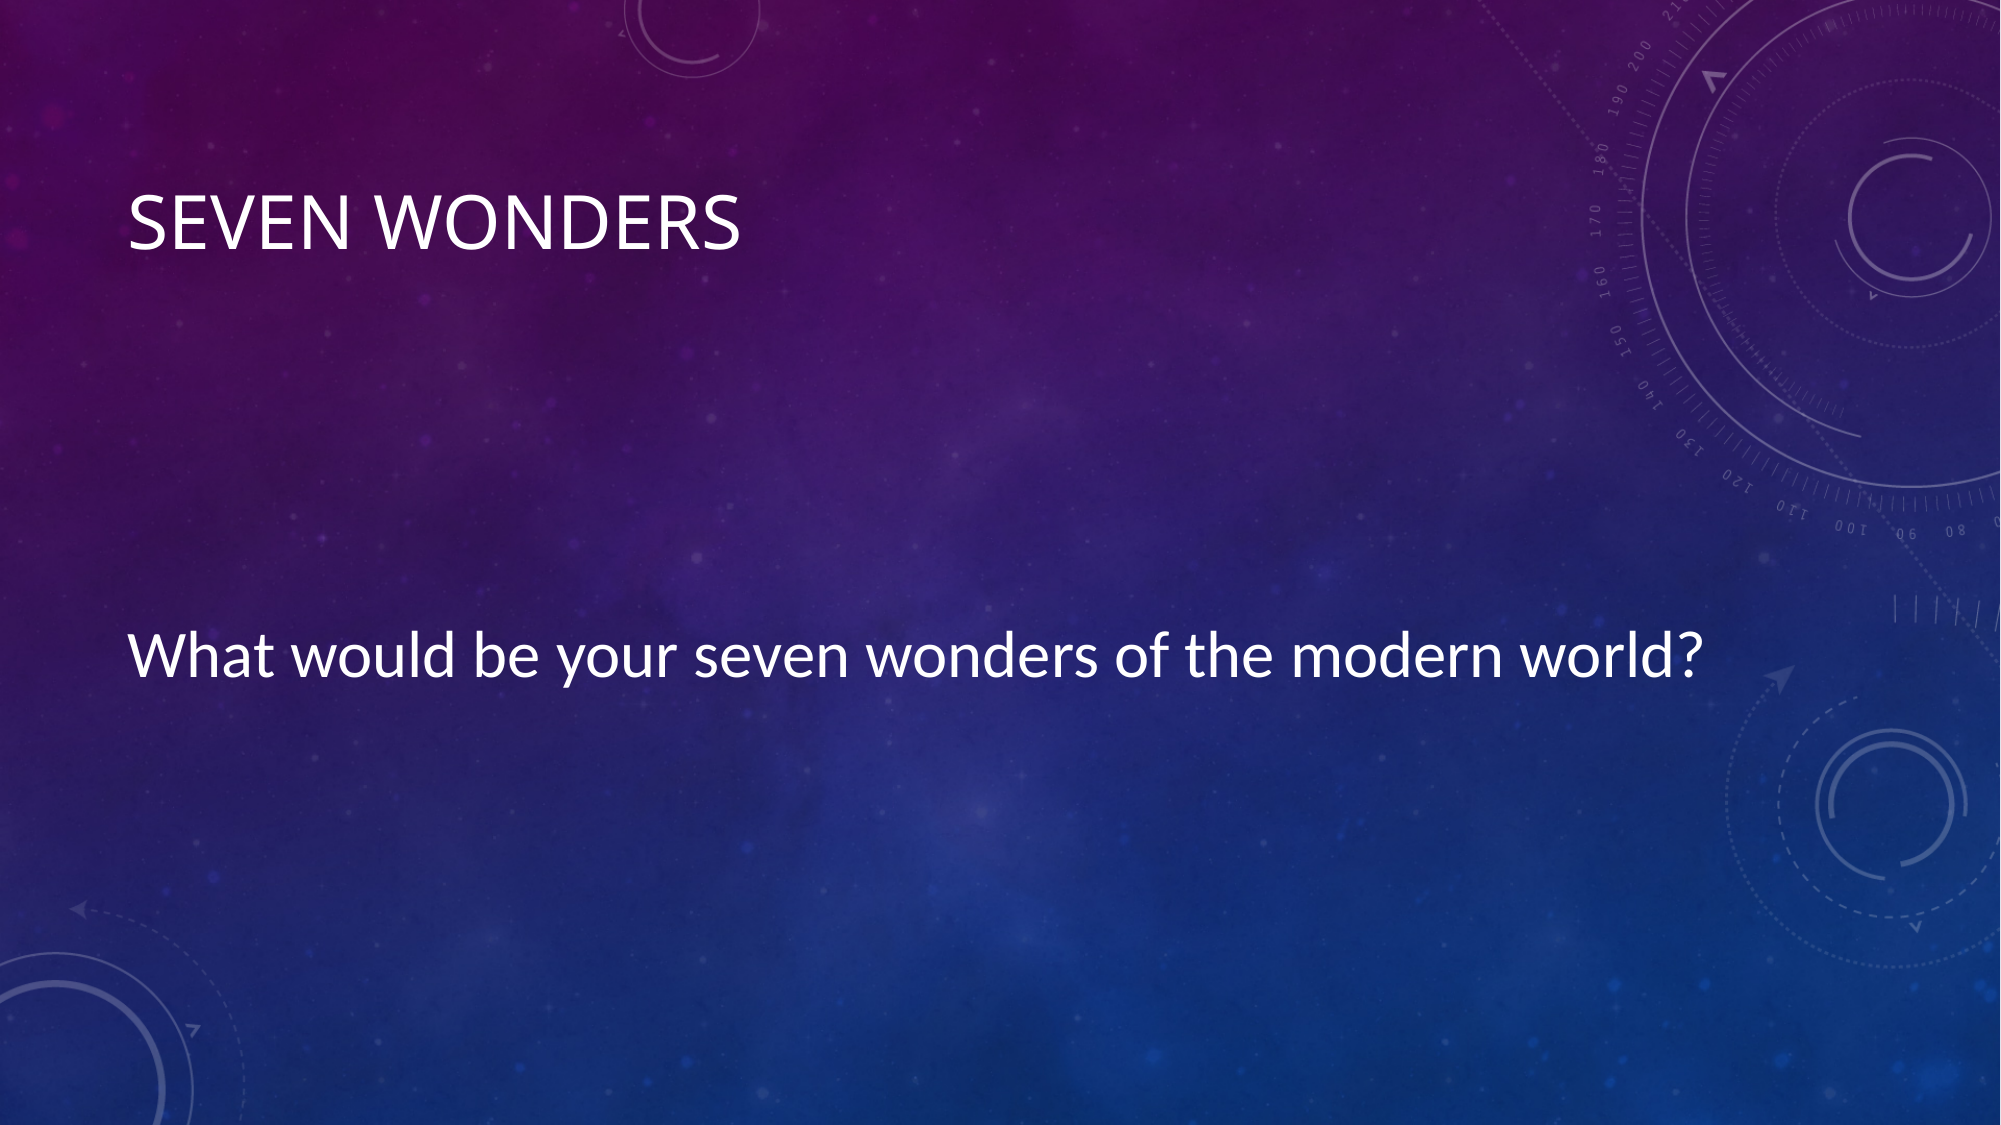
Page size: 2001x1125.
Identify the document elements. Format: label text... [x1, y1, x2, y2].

title Seven Wonders [112, 99, 1775, 339]
list What would be your seven wonders of the modern world? [112, 351, 1775, 950]
picture [0, 0, 2001, 1125]
